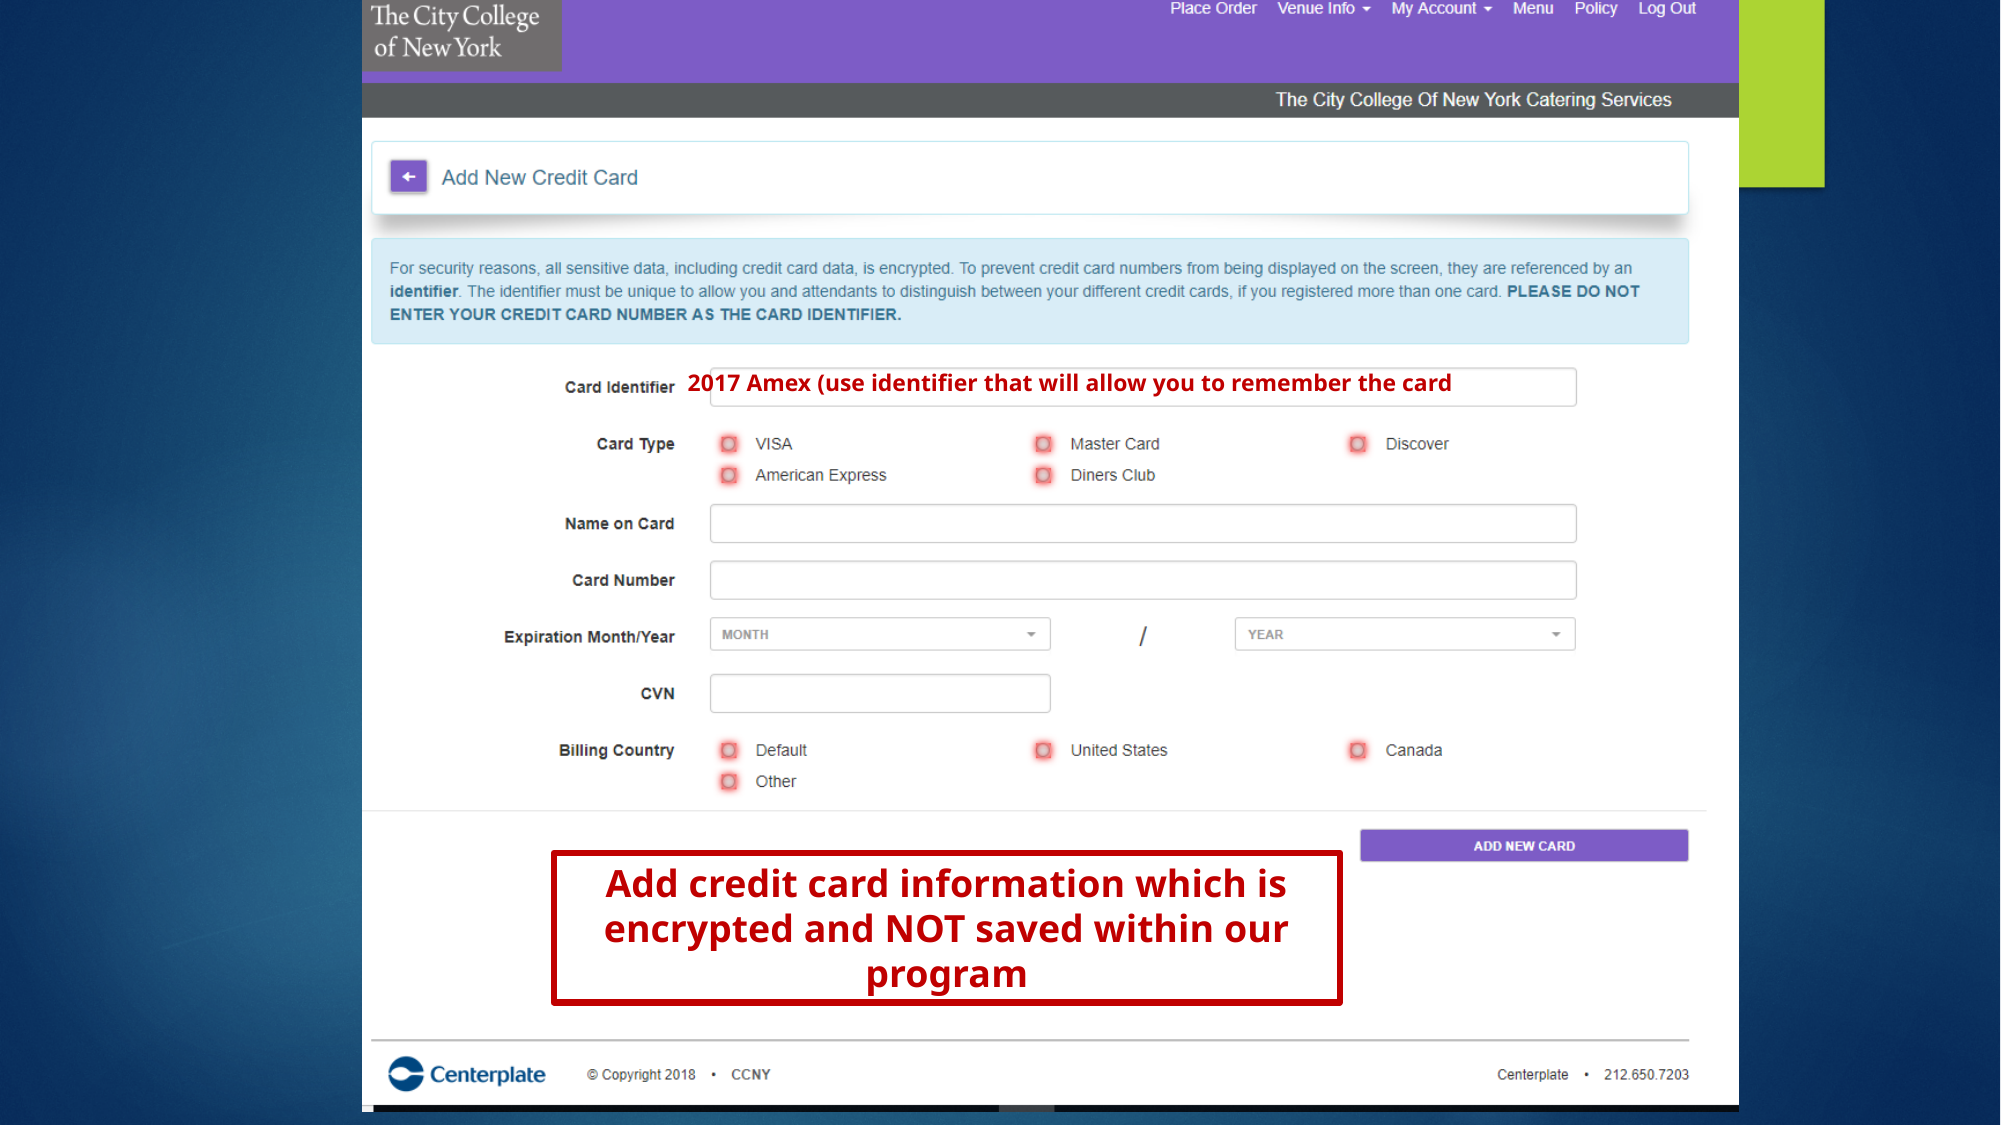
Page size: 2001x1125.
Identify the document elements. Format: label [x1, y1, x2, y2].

picture [0, 0, 1739, 1125]
